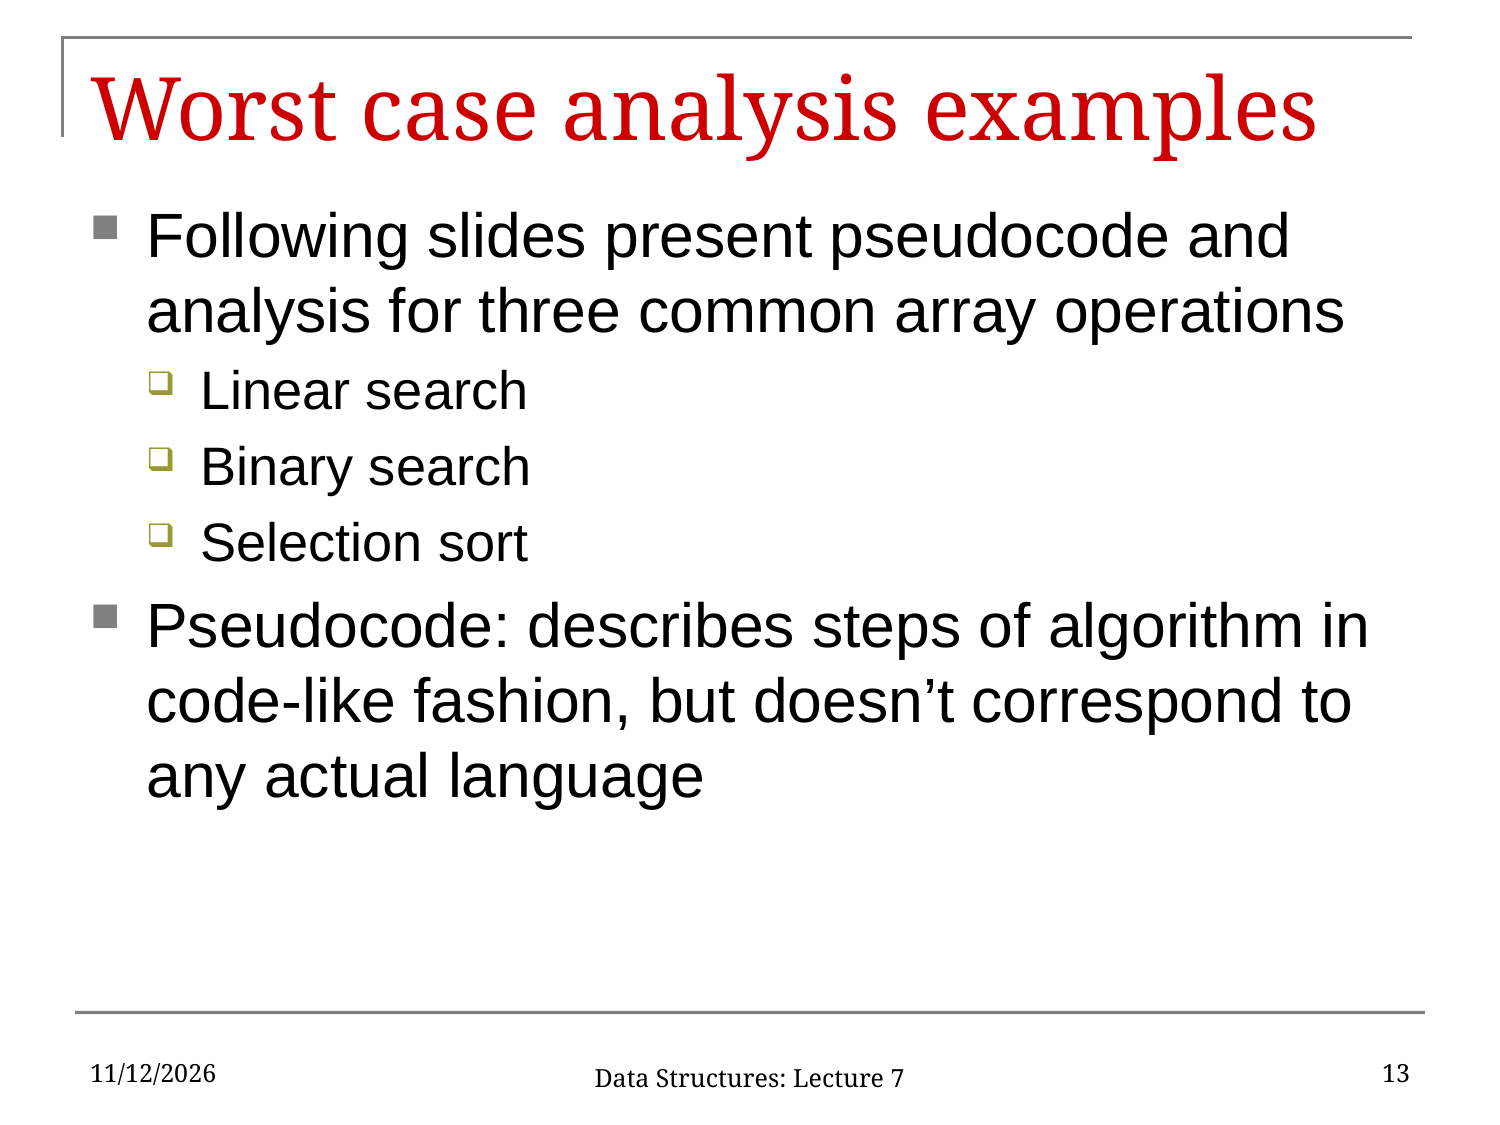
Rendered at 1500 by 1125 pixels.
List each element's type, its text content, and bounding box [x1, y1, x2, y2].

title Worst case analysis examples [75, 45, 1425, 163]
list Following slides present pseudocode and analysis for three common array operations Linear search Binary search Selection sort Pseudocode: describes steps of algorithm in code-like fashion, but doesn’t correspond to any actual language [75, 187, 1425, 1006]
footer Data Structures: Lecture 7 [512, 1024, 988, 1101]
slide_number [74, 1023, 426, 1100]
slide_number 13 [1074, 1023, 1426, 1100]
